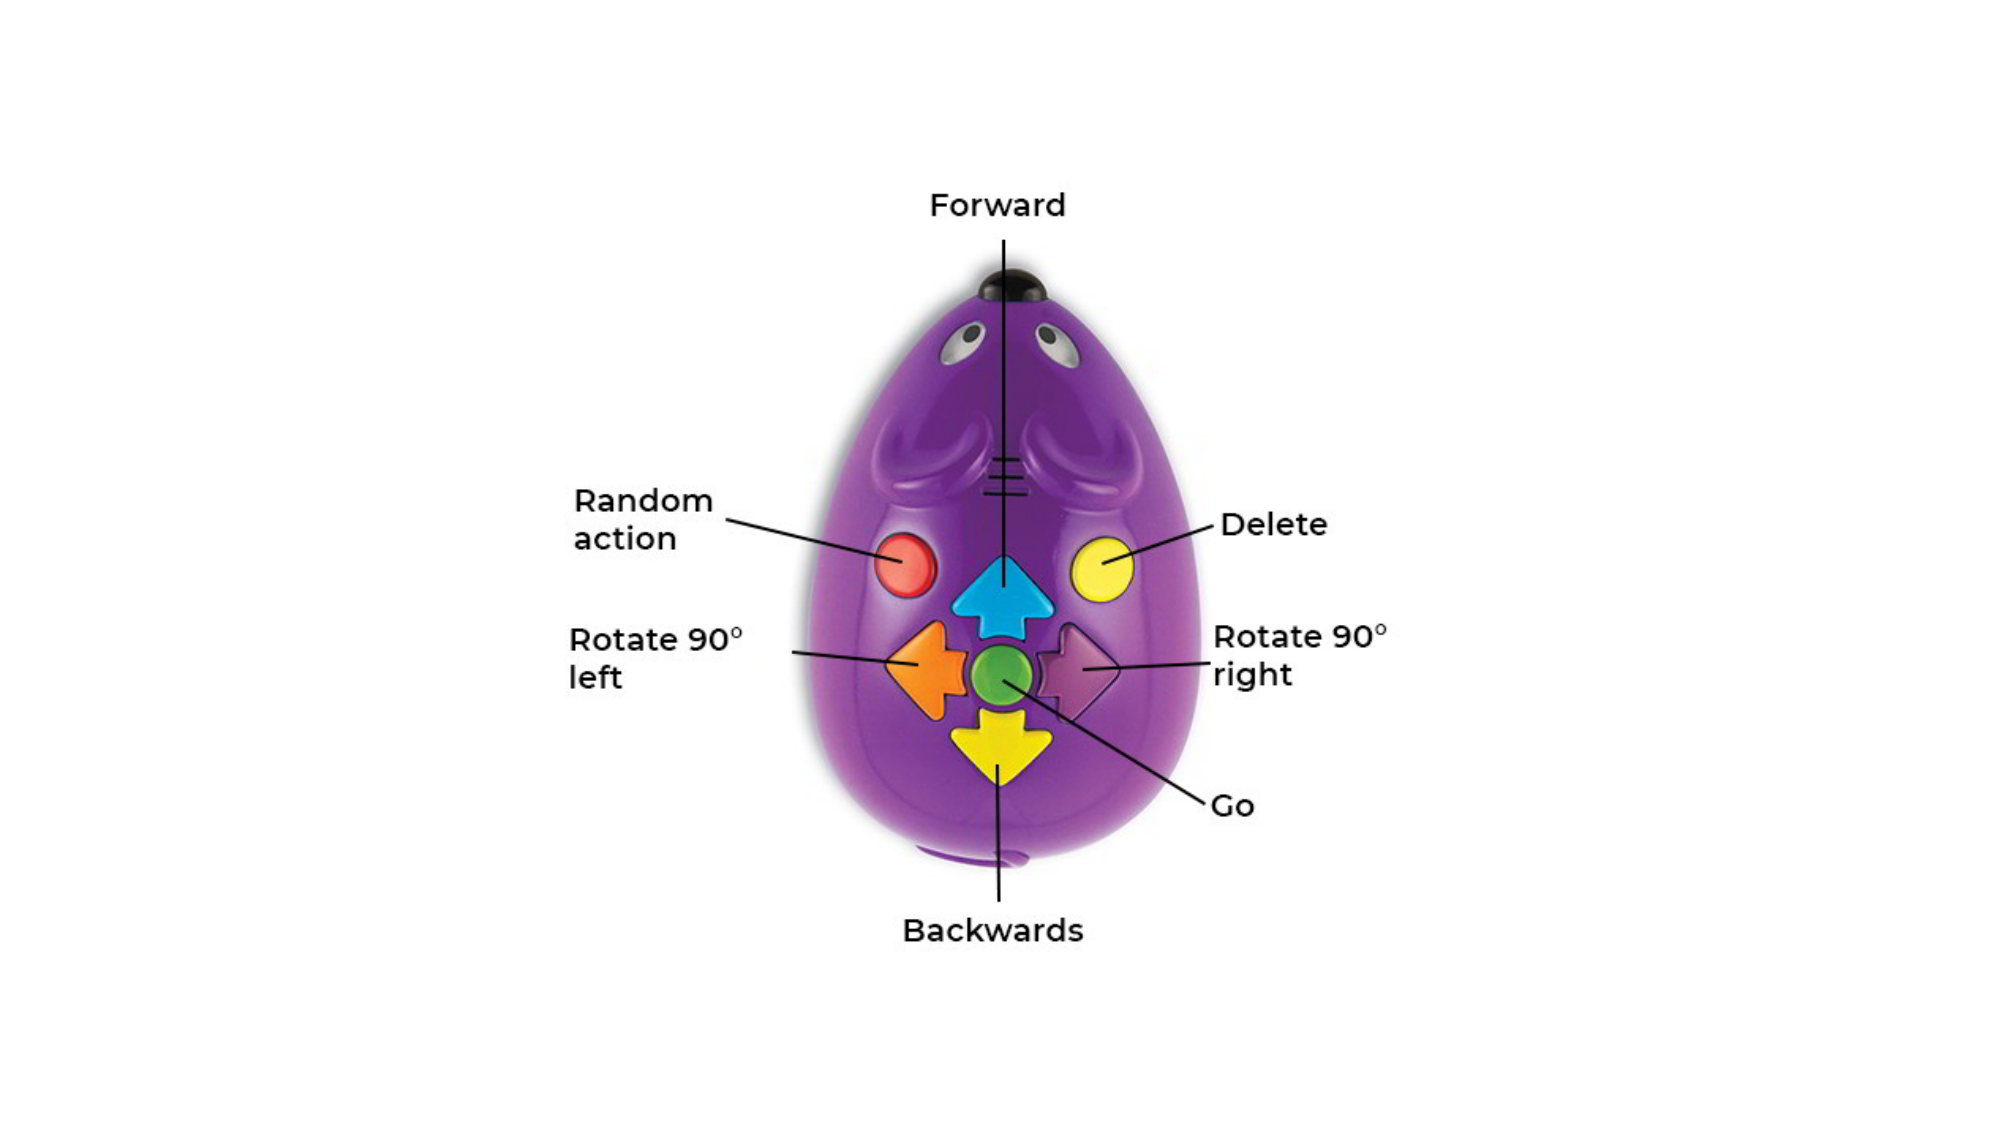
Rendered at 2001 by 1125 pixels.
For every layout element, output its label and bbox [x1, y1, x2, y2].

picture [552, 131, 1448, 1027]
